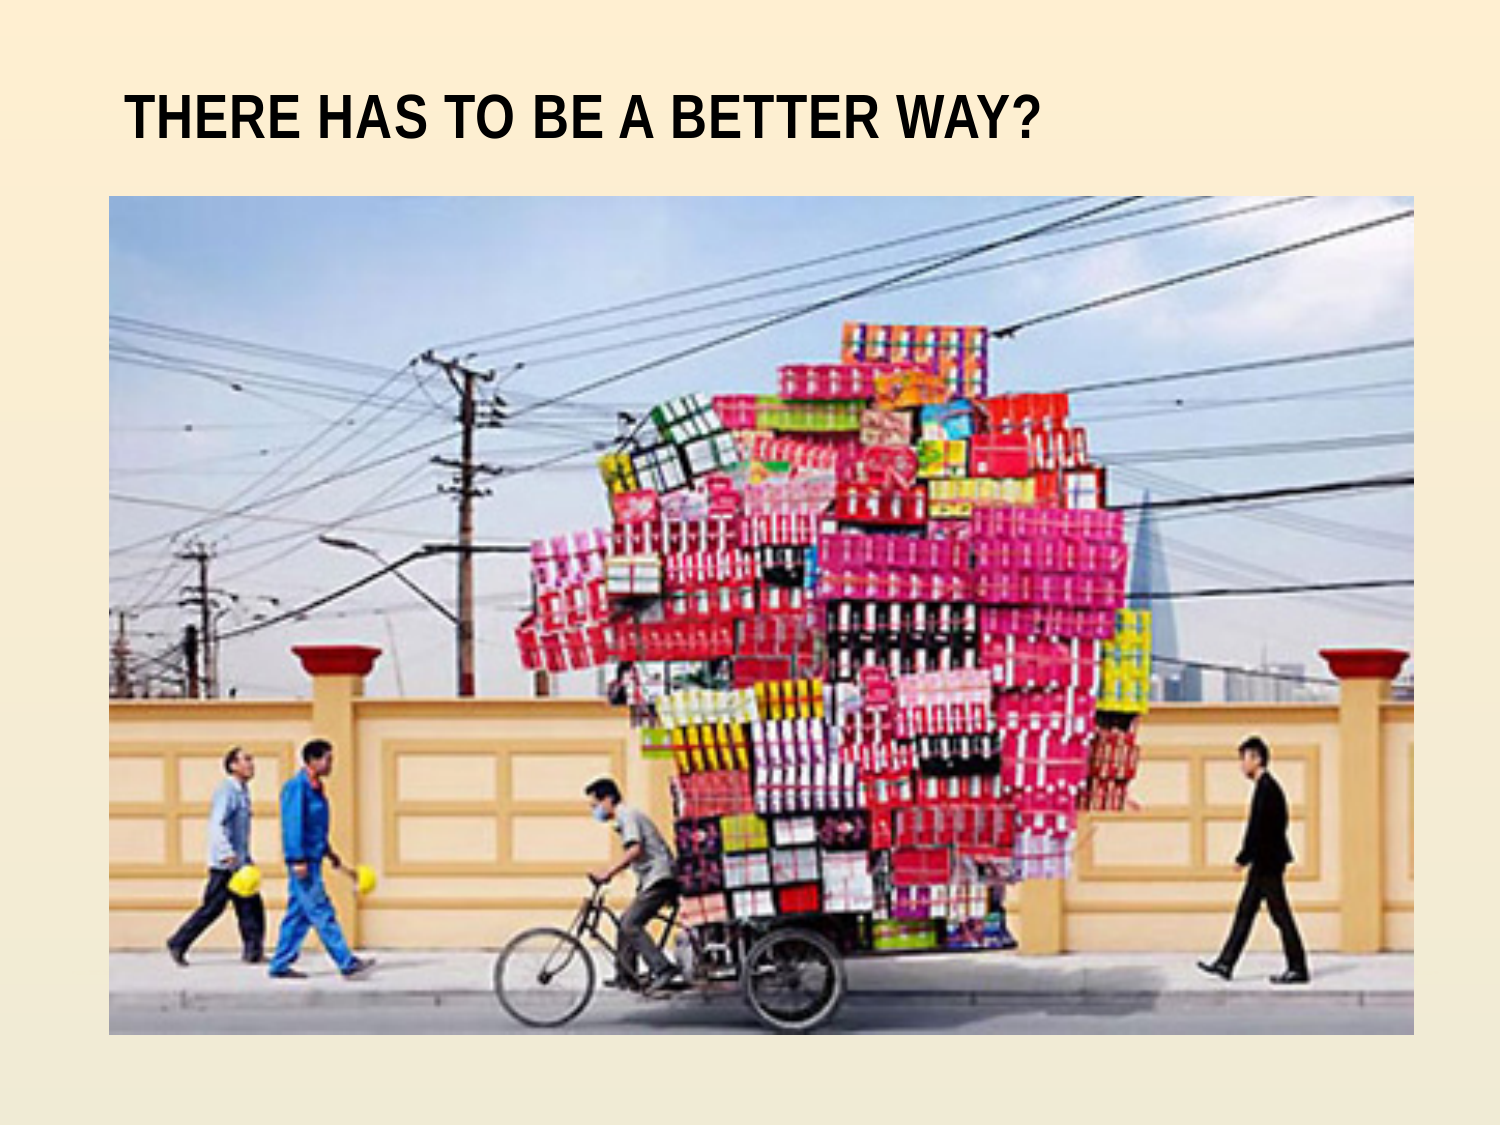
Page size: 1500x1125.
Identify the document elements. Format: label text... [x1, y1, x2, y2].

title There has to be a better way? [109, 30, 1410, 159]
picture [0, 0, 1500, 1125]
